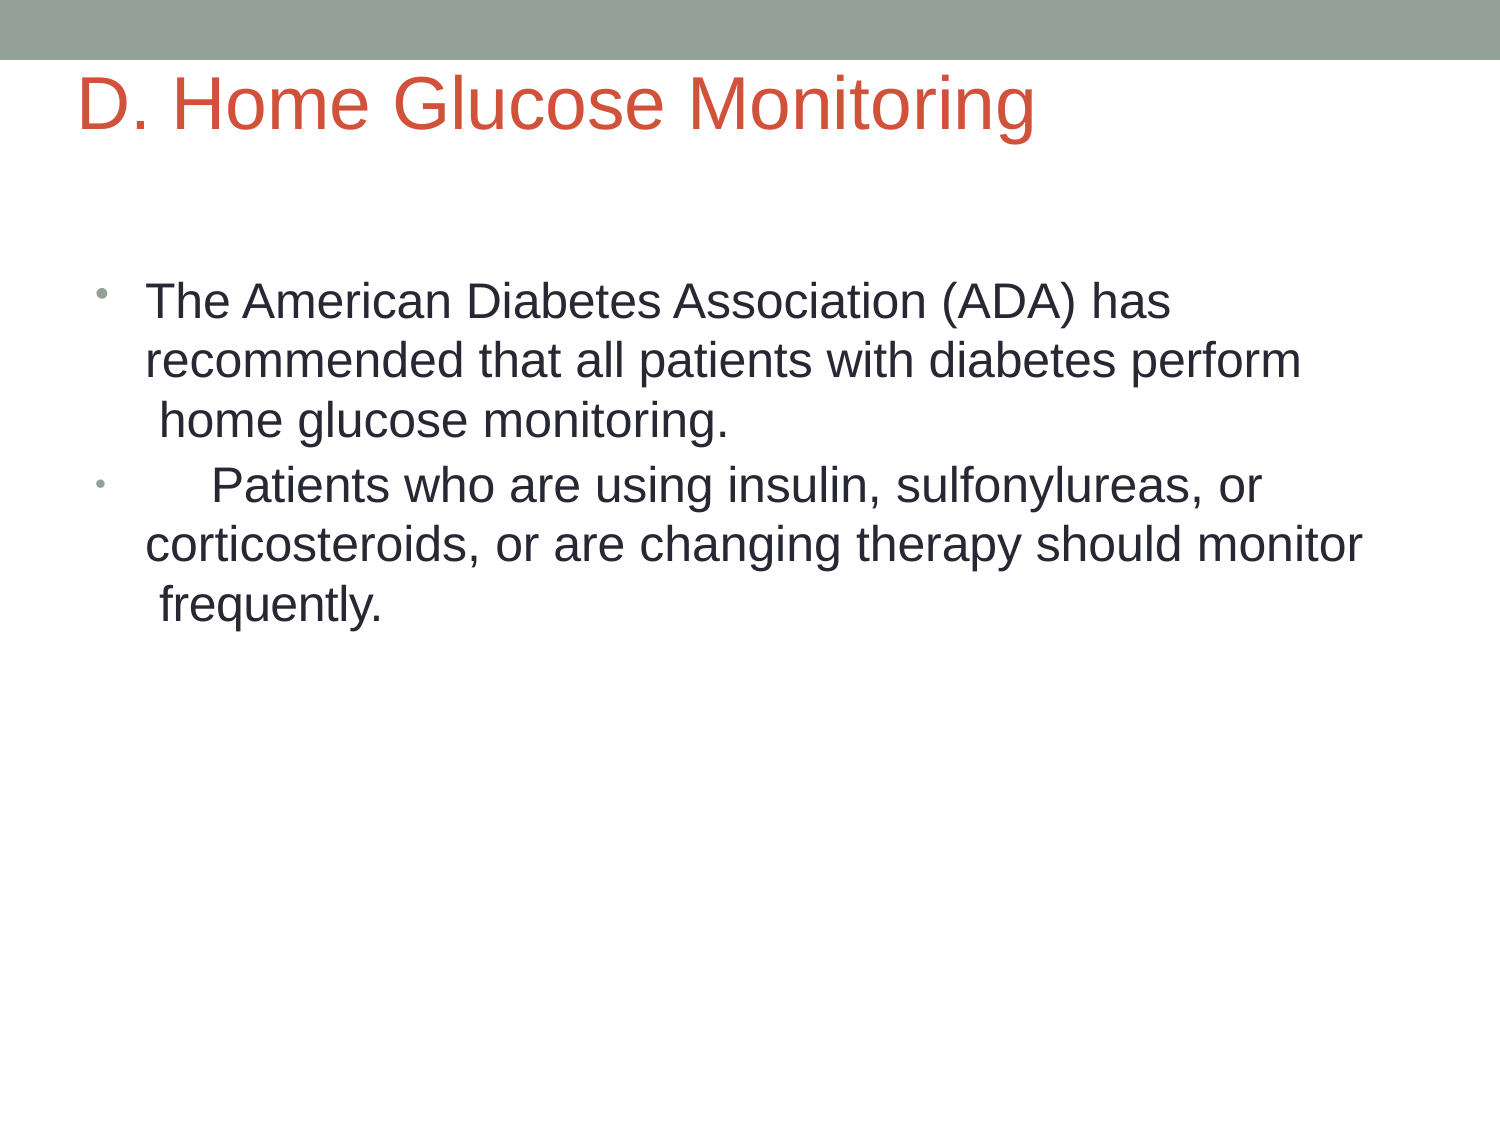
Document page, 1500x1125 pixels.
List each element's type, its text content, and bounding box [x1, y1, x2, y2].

text_box The American Diabetes Association (ADA) has recommended that all patients with diabetes perform home glucose monitoring. Patients who are using insulin, sulfonylureas, or corticosteroids, or are changing therapy should monitor frequently. [93, 264, 1367, 633]
title D. Home Glucose Monitoring [74, 52, 1041, 243]
